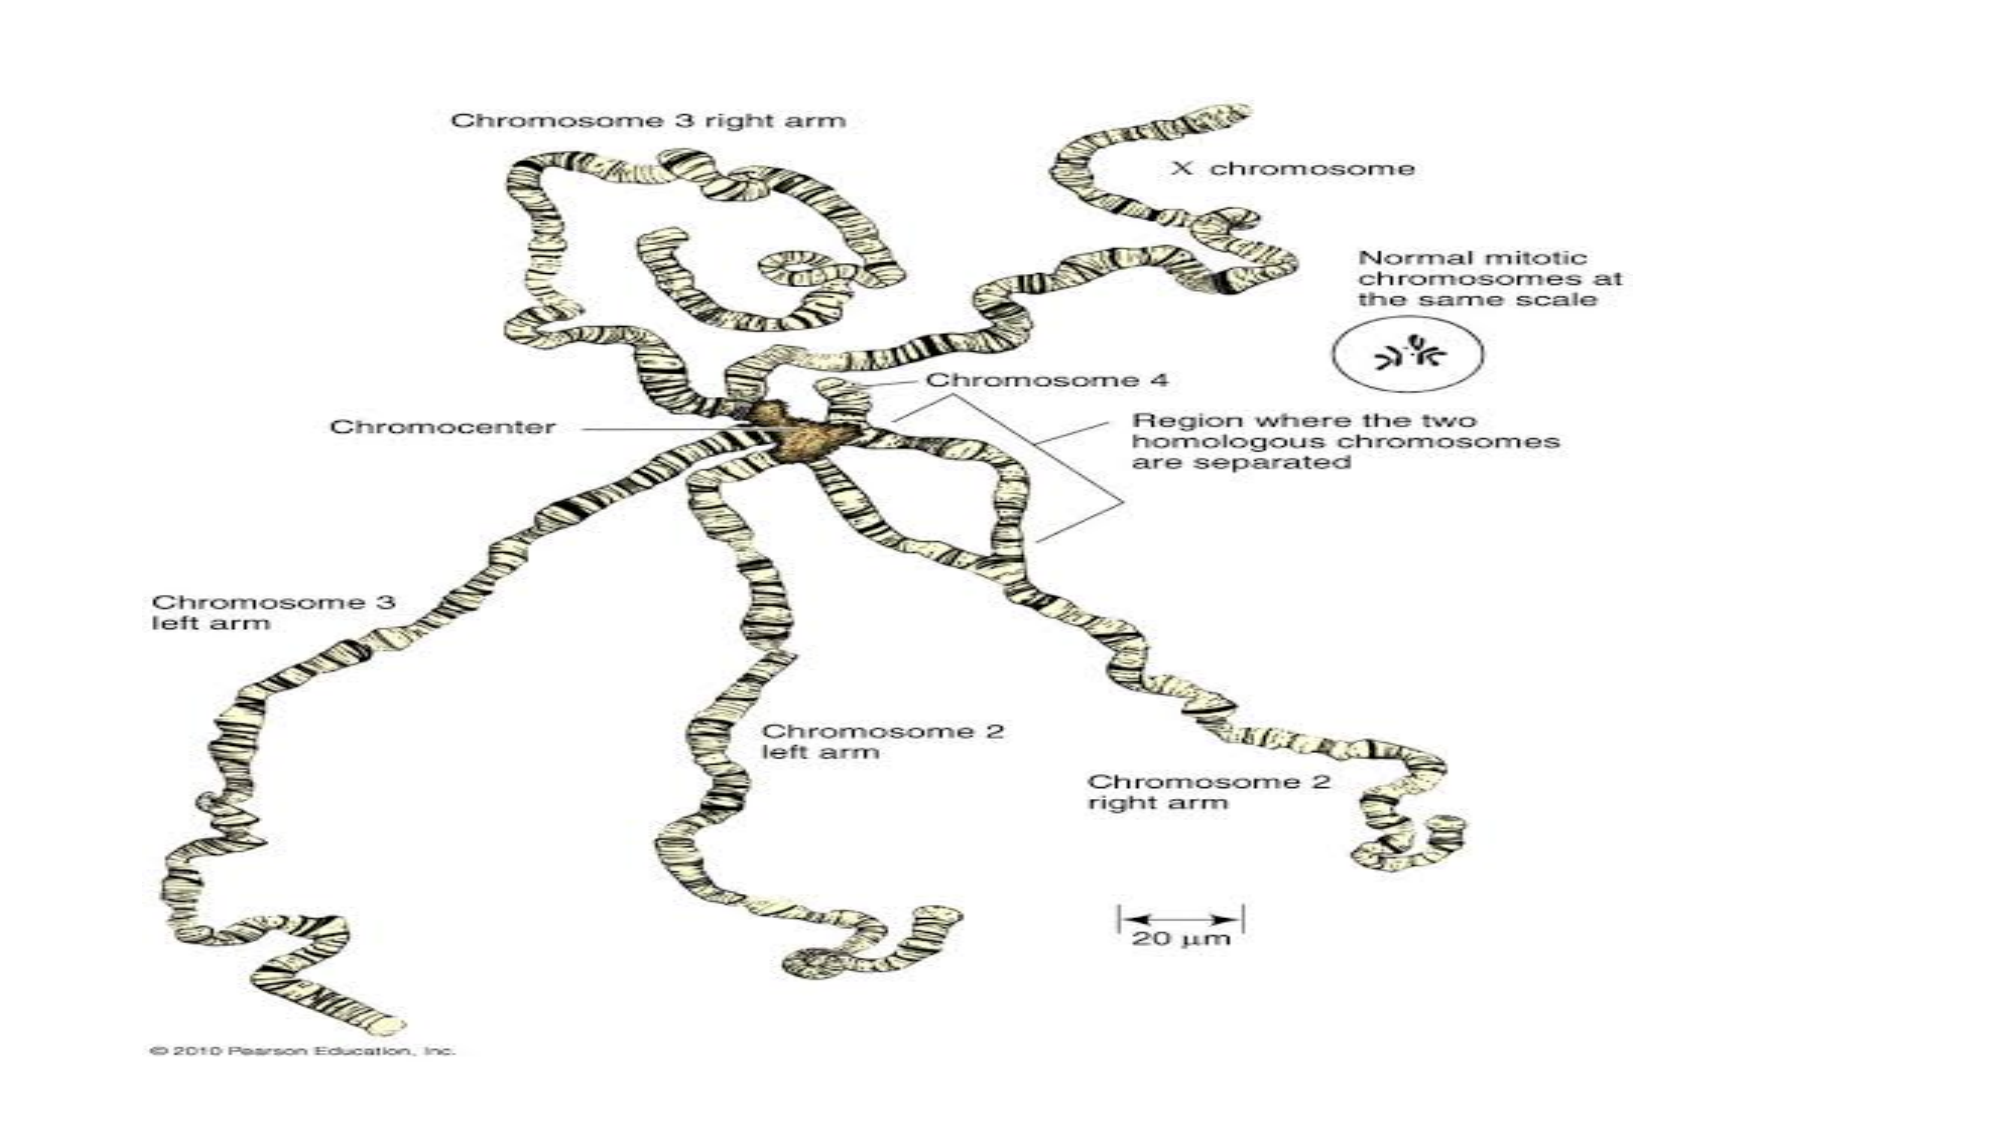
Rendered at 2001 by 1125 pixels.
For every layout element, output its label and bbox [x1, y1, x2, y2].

list [142, 97, 1633, 1066]
